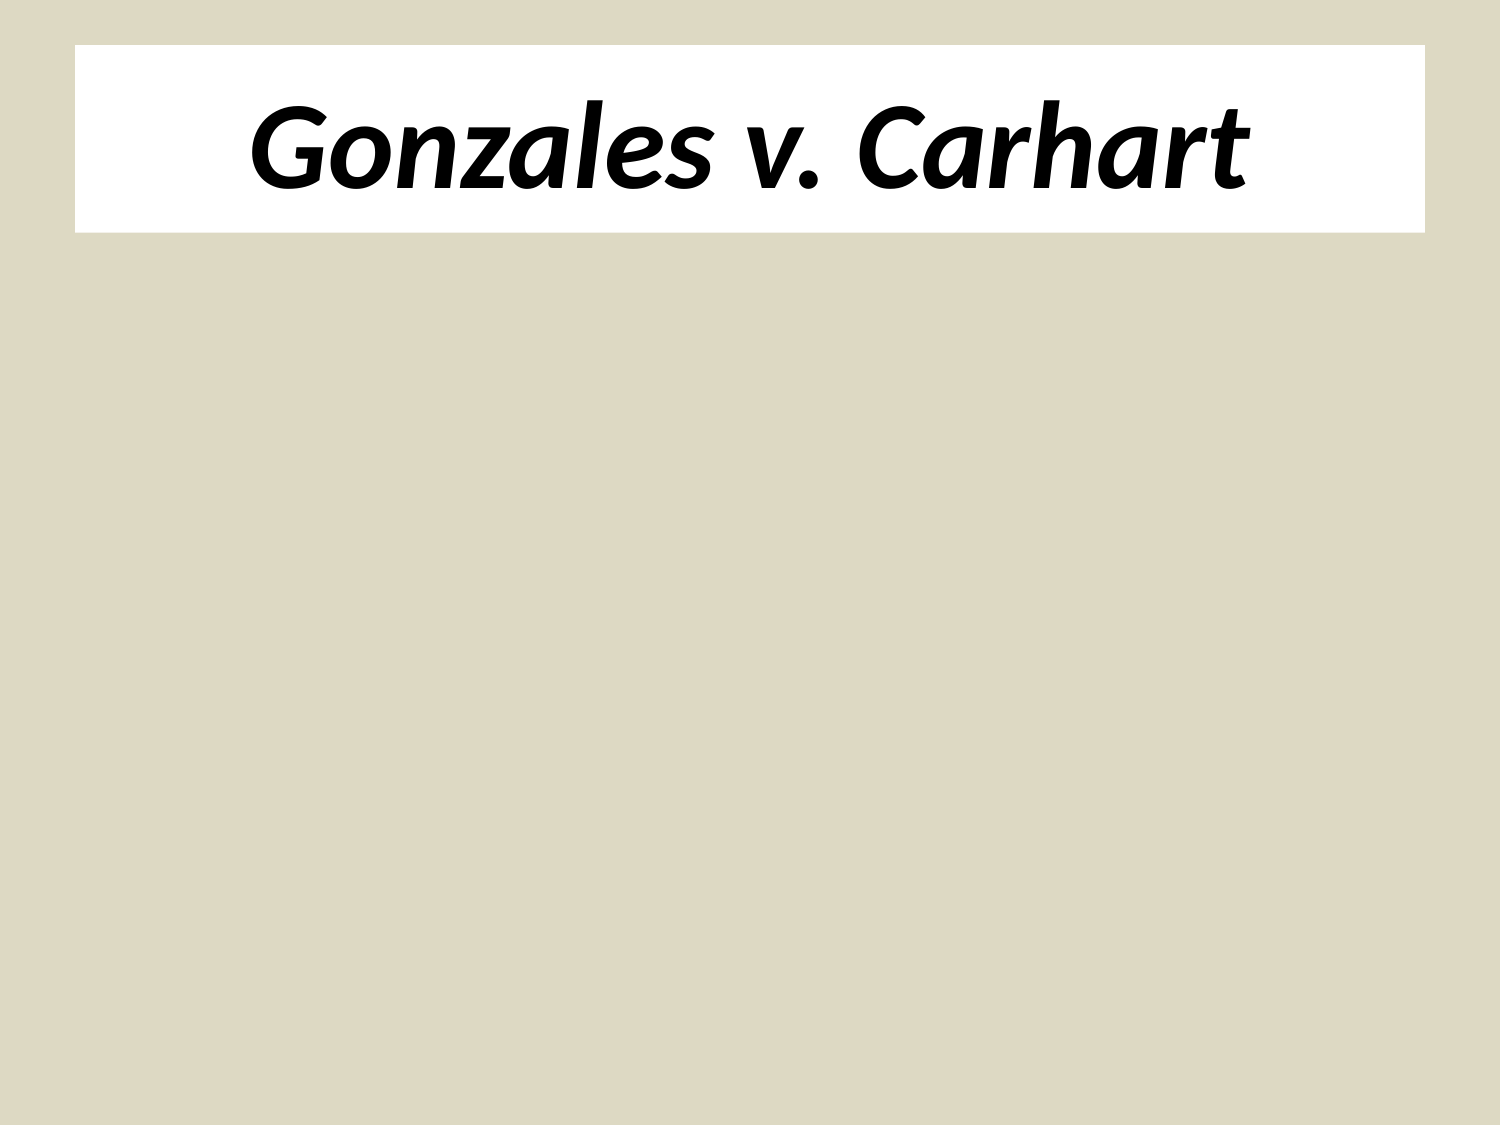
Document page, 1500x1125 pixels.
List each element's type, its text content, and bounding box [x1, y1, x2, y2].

title Gonzales v. Carhart [75, 45, 1425, 233]
